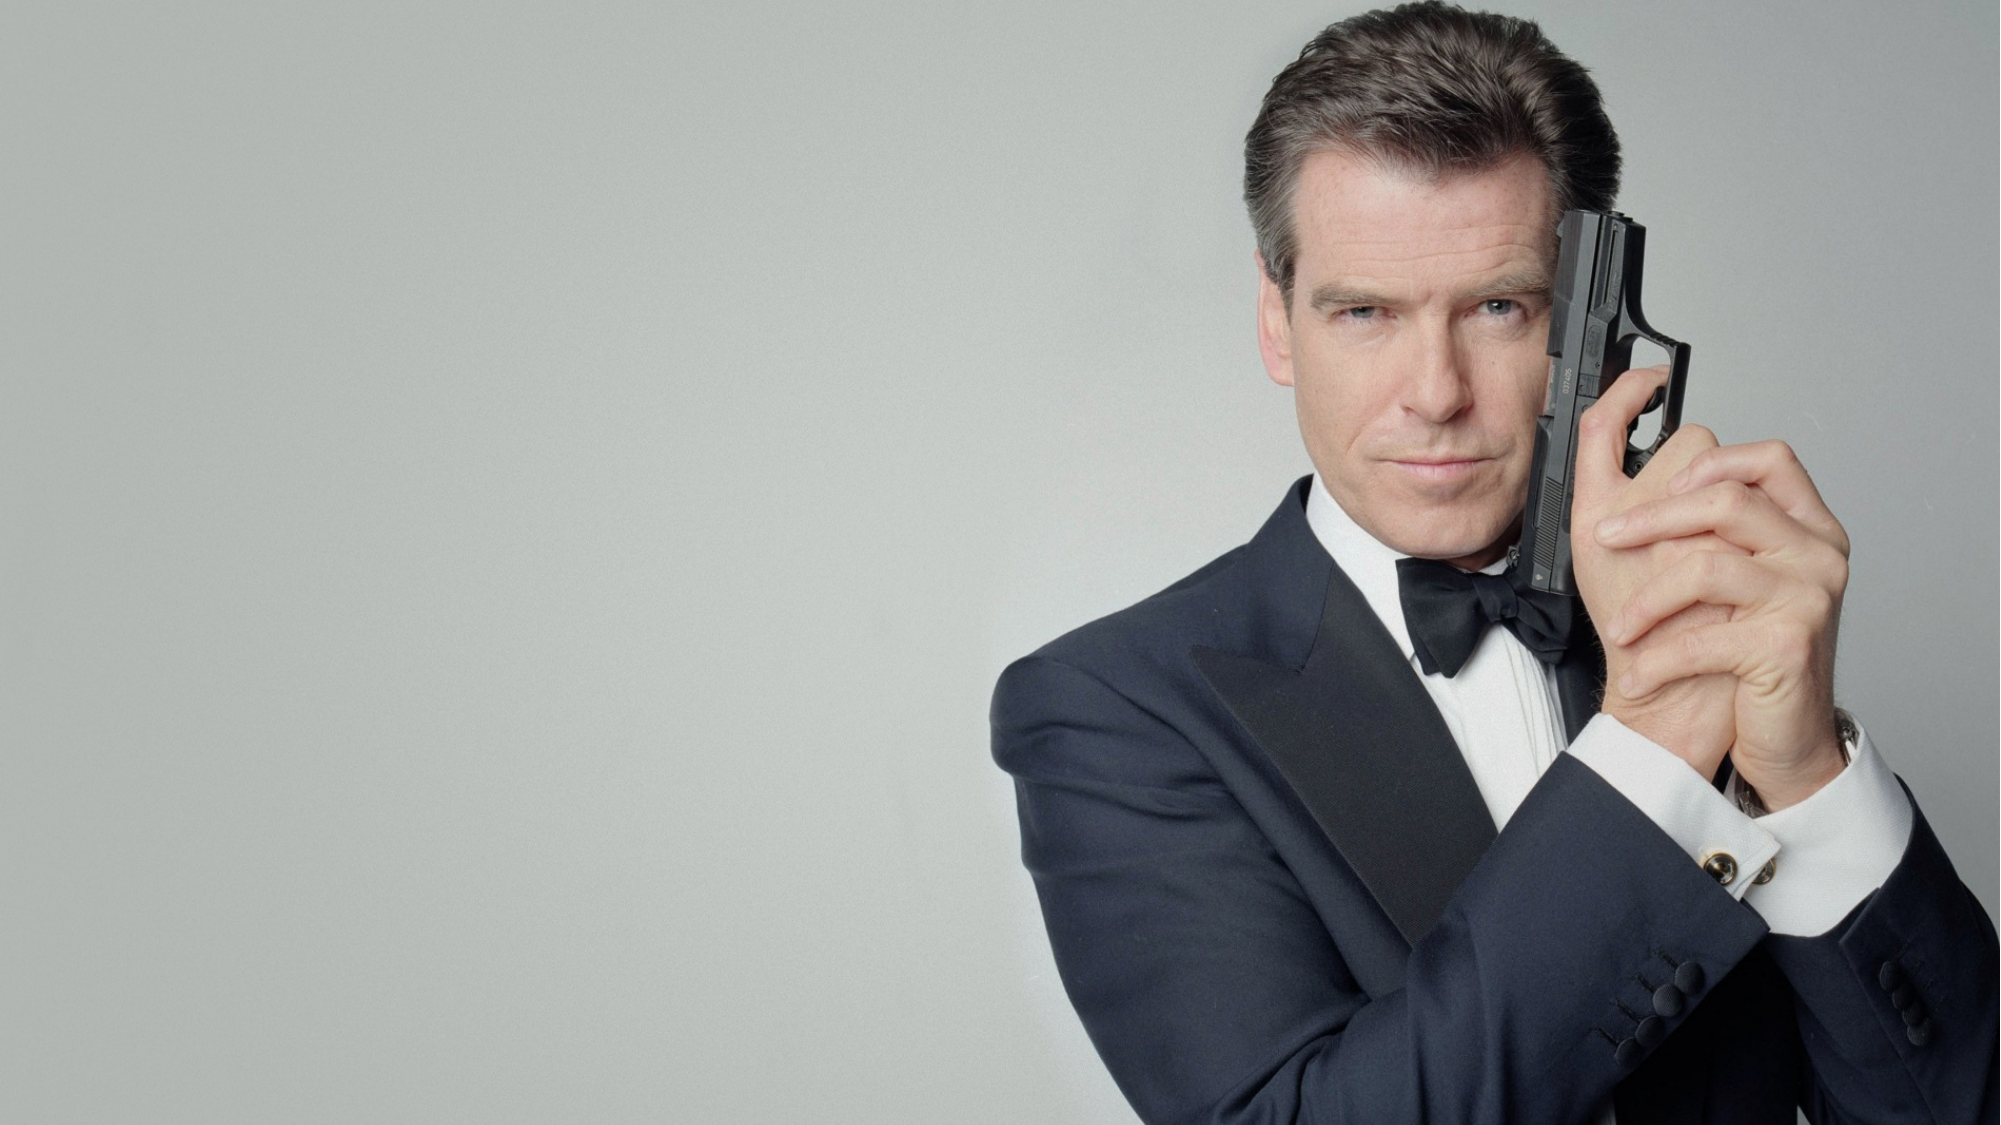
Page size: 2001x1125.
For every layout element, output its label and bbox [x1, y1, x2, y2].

list [0, 0, 2000, 1125]
